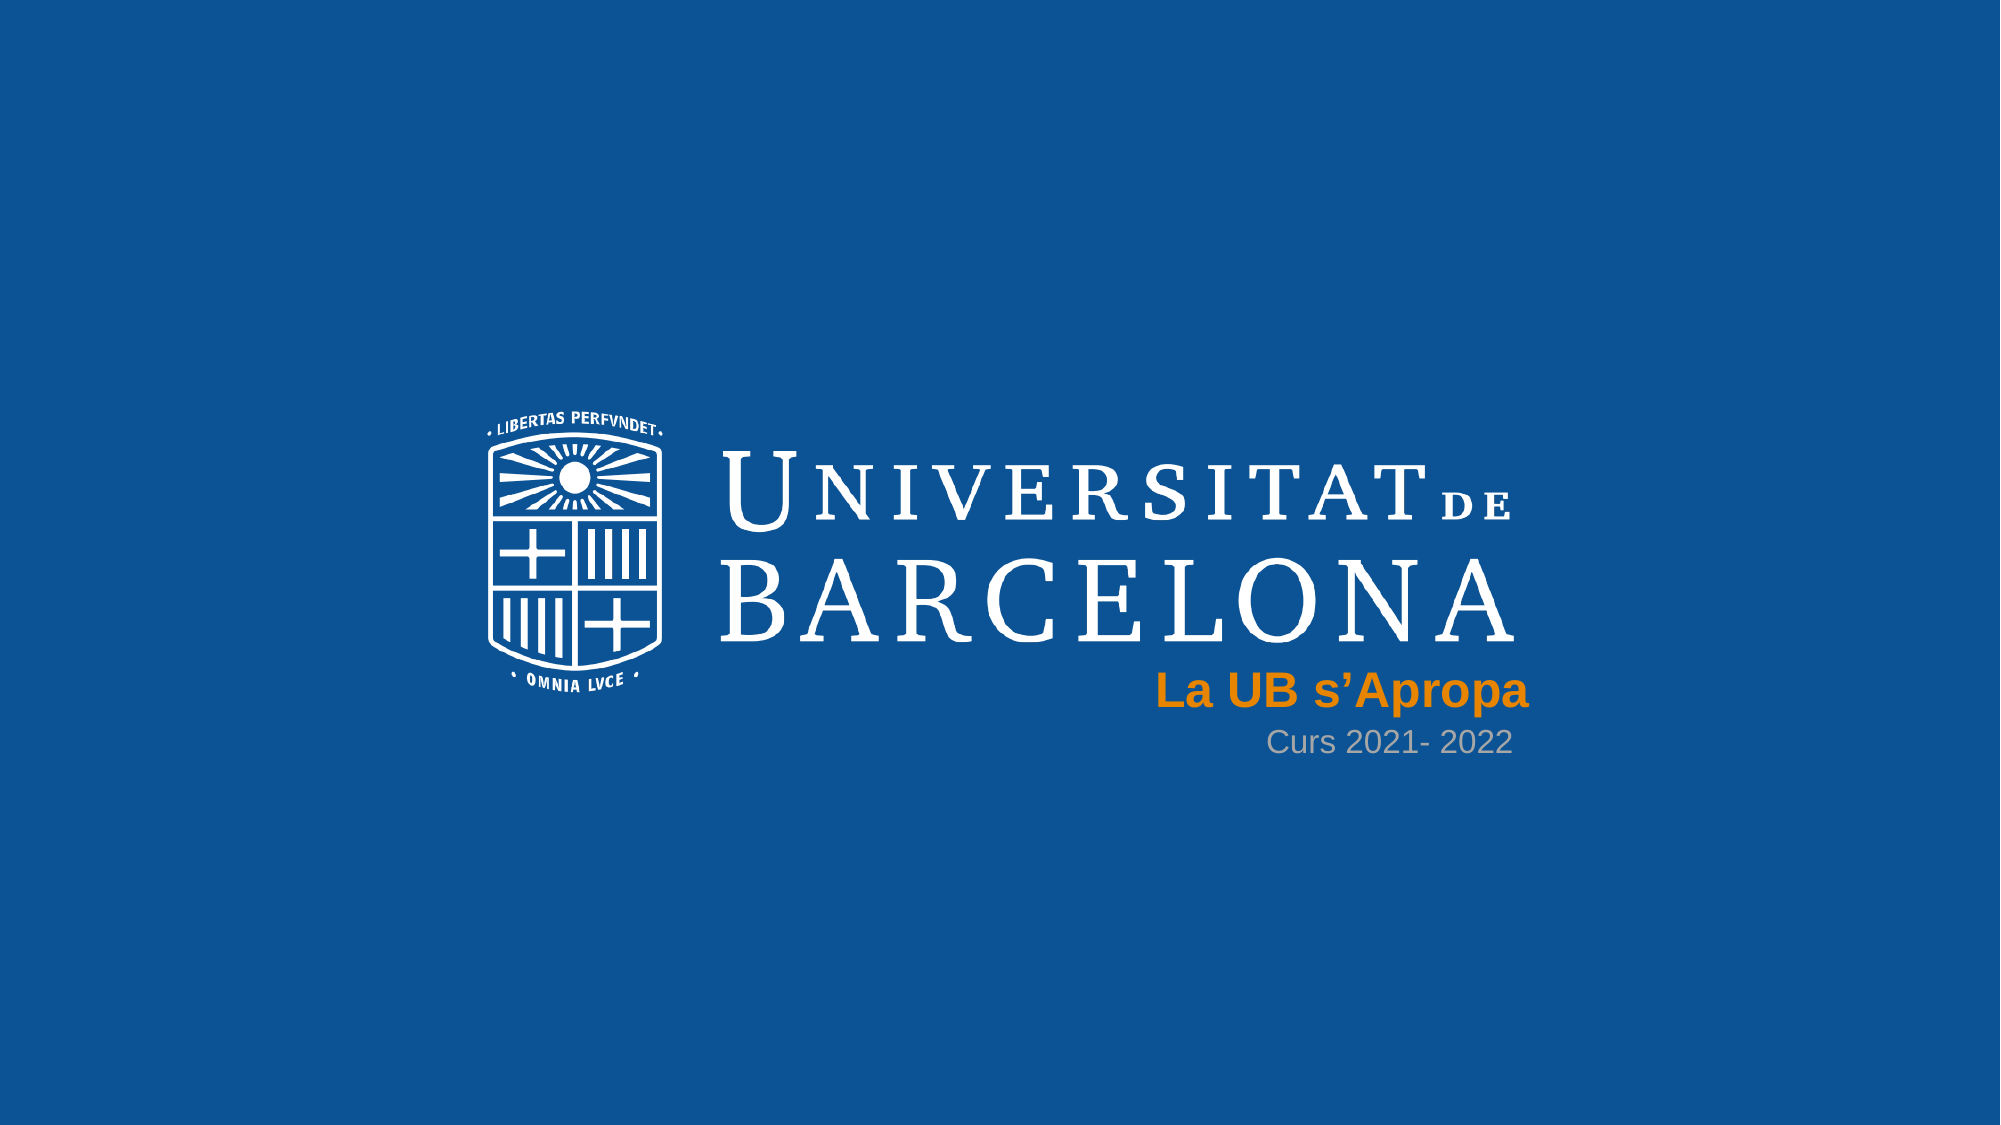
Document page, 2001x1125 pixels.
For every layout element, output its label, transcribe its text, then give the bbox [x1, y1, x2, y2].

picture [441, 381, 1559, 719]
text_box Curs 2021- 2022 [1251, 727, 1529, 768]
